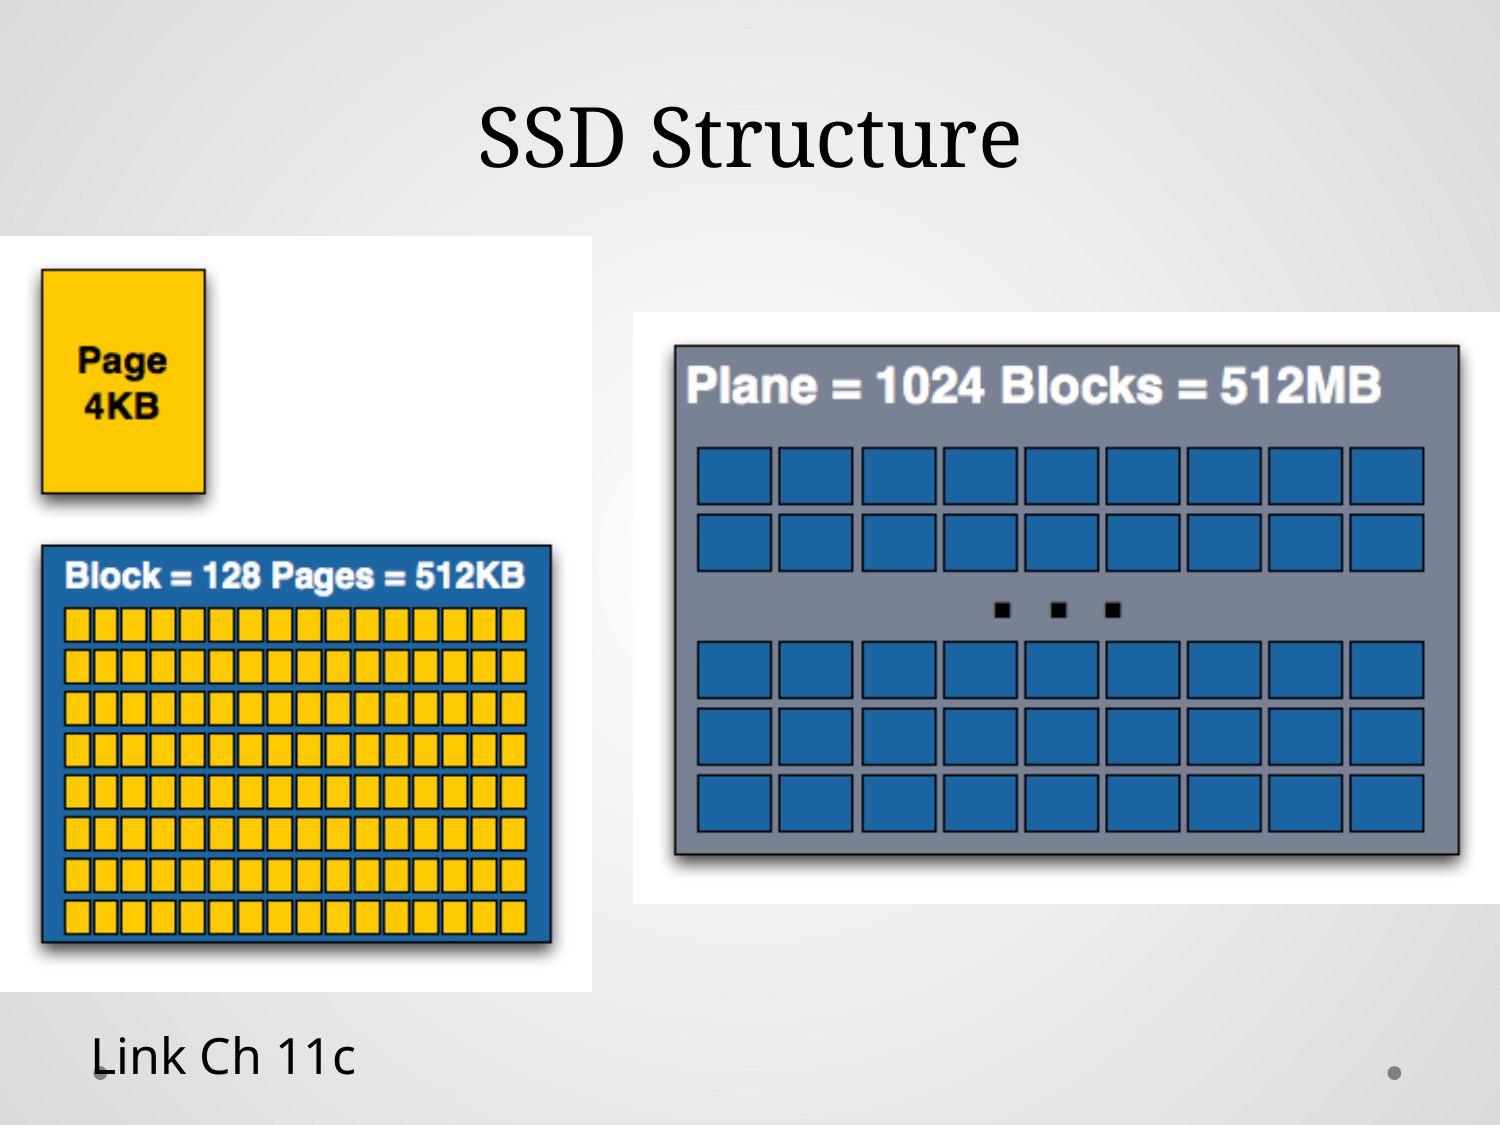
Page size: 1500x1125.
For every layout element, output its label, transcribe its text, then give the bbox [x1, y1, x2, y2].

picture [632, 312, 1500, 905]
list Link Ch 11c [75, 1016, 1425, 1125]
picture [0, 236, 592, 992]
title SSD Structure [75, 36, 1425, 192]
